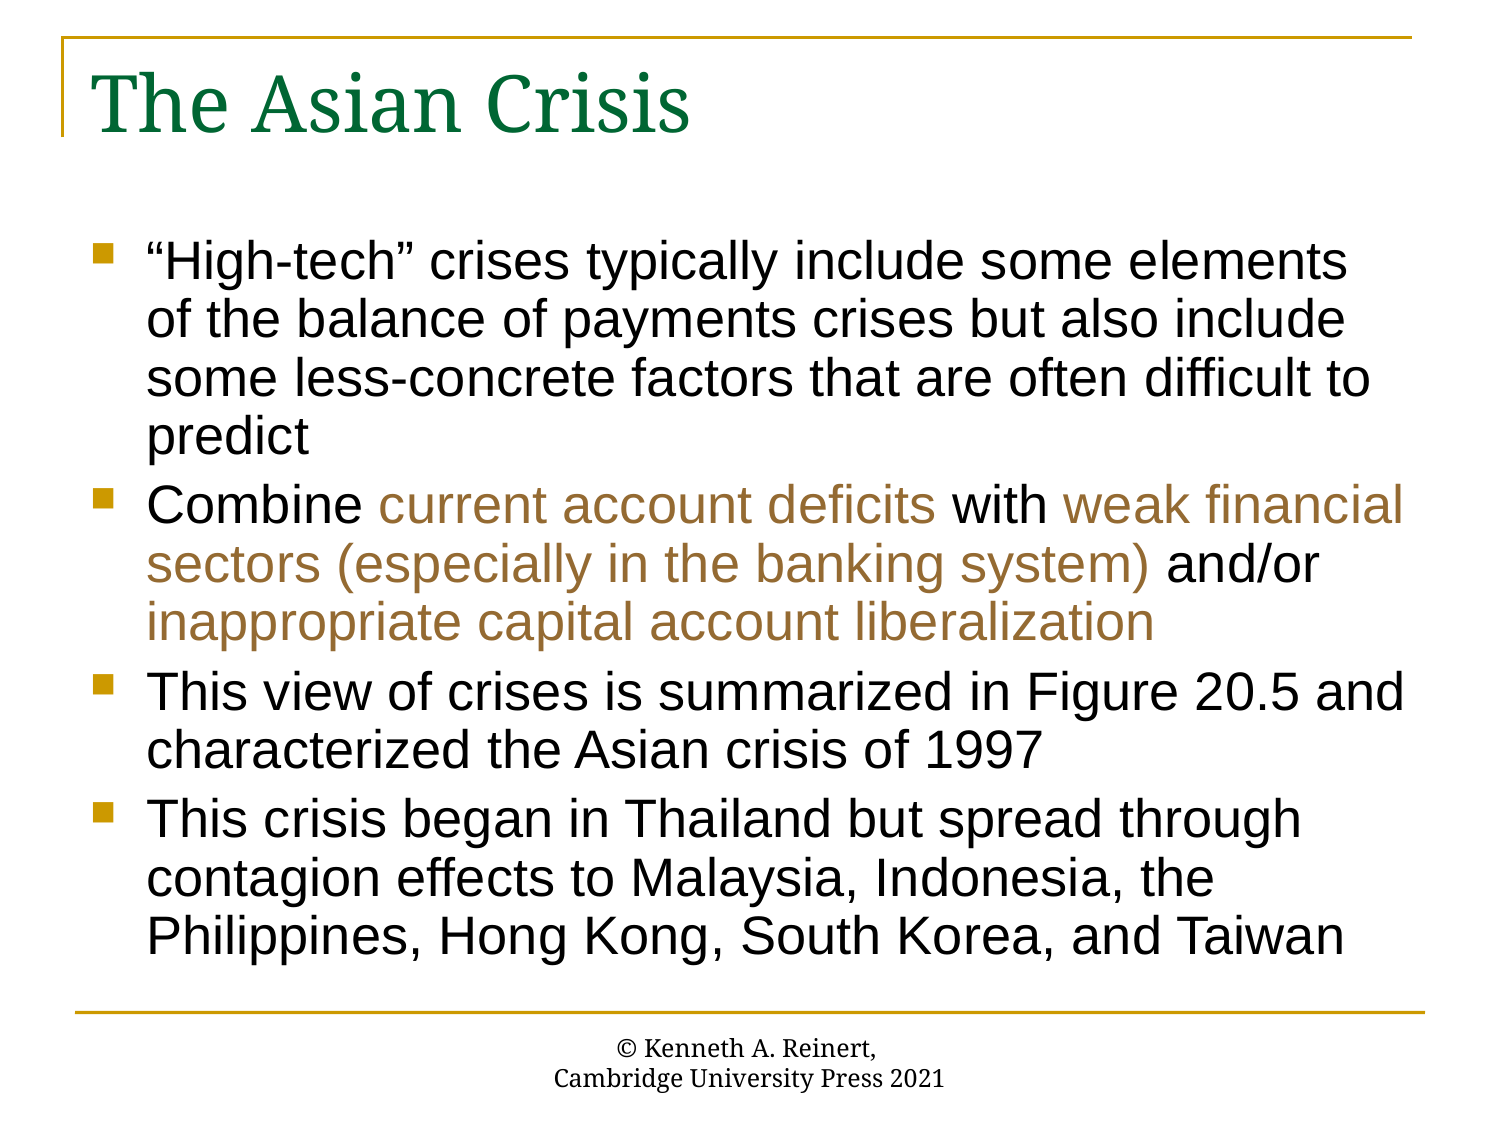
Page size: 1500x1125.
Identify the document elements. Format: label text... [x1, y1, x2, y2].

footer © Kenneth A. Reinert, Cambridge University Press 2021 [512, 1024, 988, 1101]
list “High-tech” crises typically include some elements of the balance of payments crises but also include some less-concrete factors that are often difficult to predict Combine current account deficits with weak financial sectors (especially in the banking system) and/or inappropriate capital account liberalization This view of crises is summarized in Figure 20.5 and characterized the Asian crisis of 1997 This crisis began in Thailand but spread through contagion effects to Malaysia, Indonesia, the Philippines, Hong Kong, South Korea, and Taiwan [74, 224, 1426, 1006]
title The Asian Crisis [74, 45, 1426, 224]
